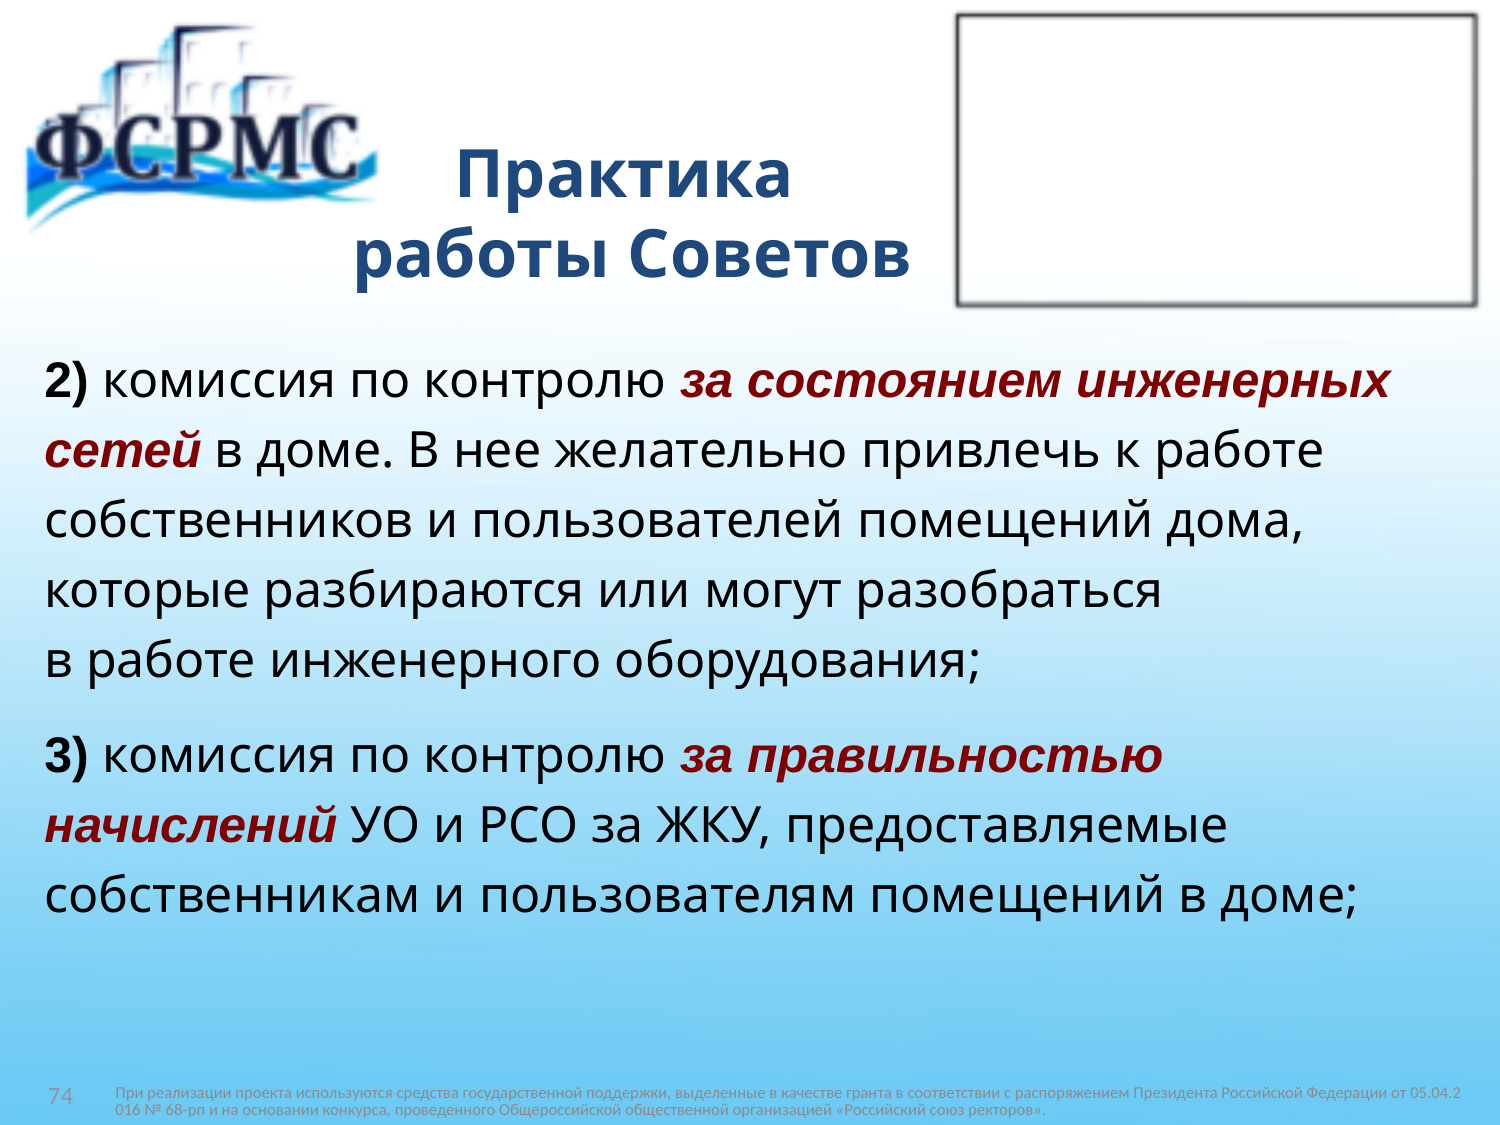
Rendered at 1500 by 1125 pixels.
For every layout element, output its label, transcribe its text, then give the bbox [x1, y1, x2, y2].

list 2) комиссия по контролю за состоянием инженерных сетей в доме. В нее желательно привлечь к работе собственников и пользователей помещений дома, которые разбираются или могут разобраться в работе инженерного оборудования; 3) комиссия по контролю за правильностью начислений УО и РСО за ЖКУ, предоставляемые собственникам и пользователям помещений в доме; [29, 339, 1483, 1047]
footer При реализации проекта используются средства государственной поддержки, выделенные в качестве гранта в соответствии c распоряжением Президента Российской Федерации от 05.04.2016 № 68-рп и на основании конкурса, проведенного Общероссийской общественной организацией «Российский союз ректоров». [100, 1062, 1483, 1122]
picture [0, 0, 1500, 1125]
slide_number 74 [17, 1065, 89, 1125]
title Практика работы Советов [304, 117, 961, 305]
